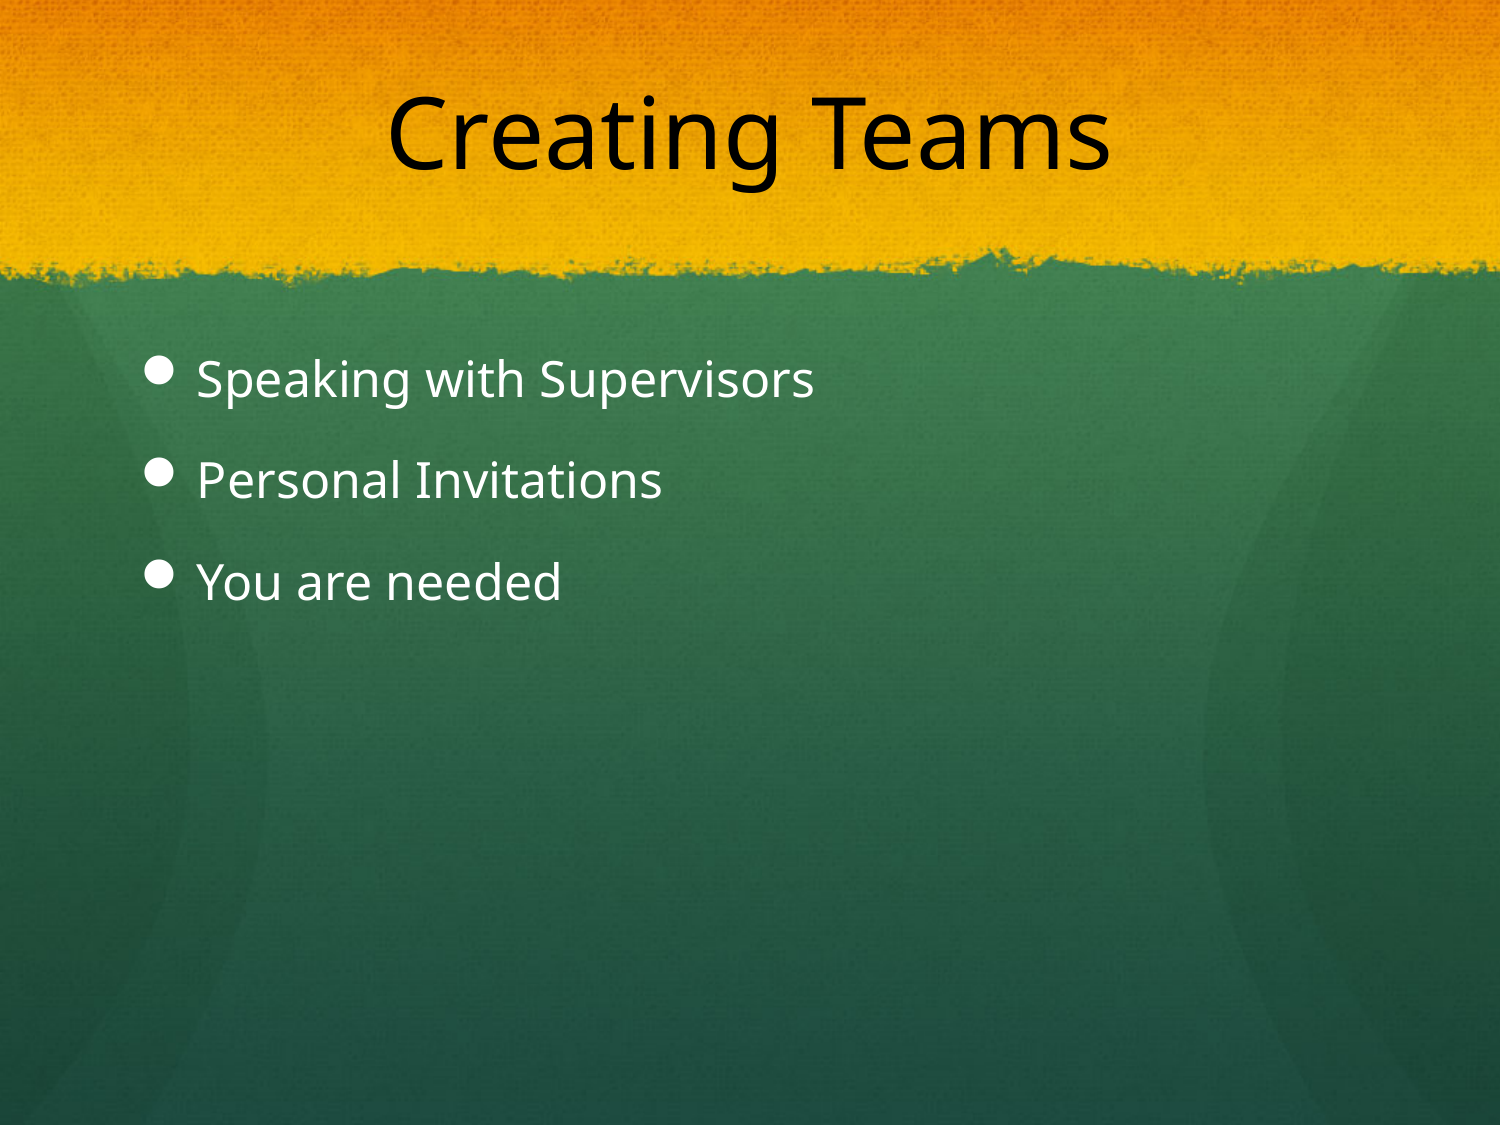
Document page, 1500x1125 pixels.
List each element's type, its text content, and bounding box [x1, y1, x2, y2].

title Creating Teams [125, 13, 1375, 246]
picture [0, 0, 1500, 1125]
list Speaking with Supervisors Personal Invitations You are needed [125, 339, 1375, 1026]
